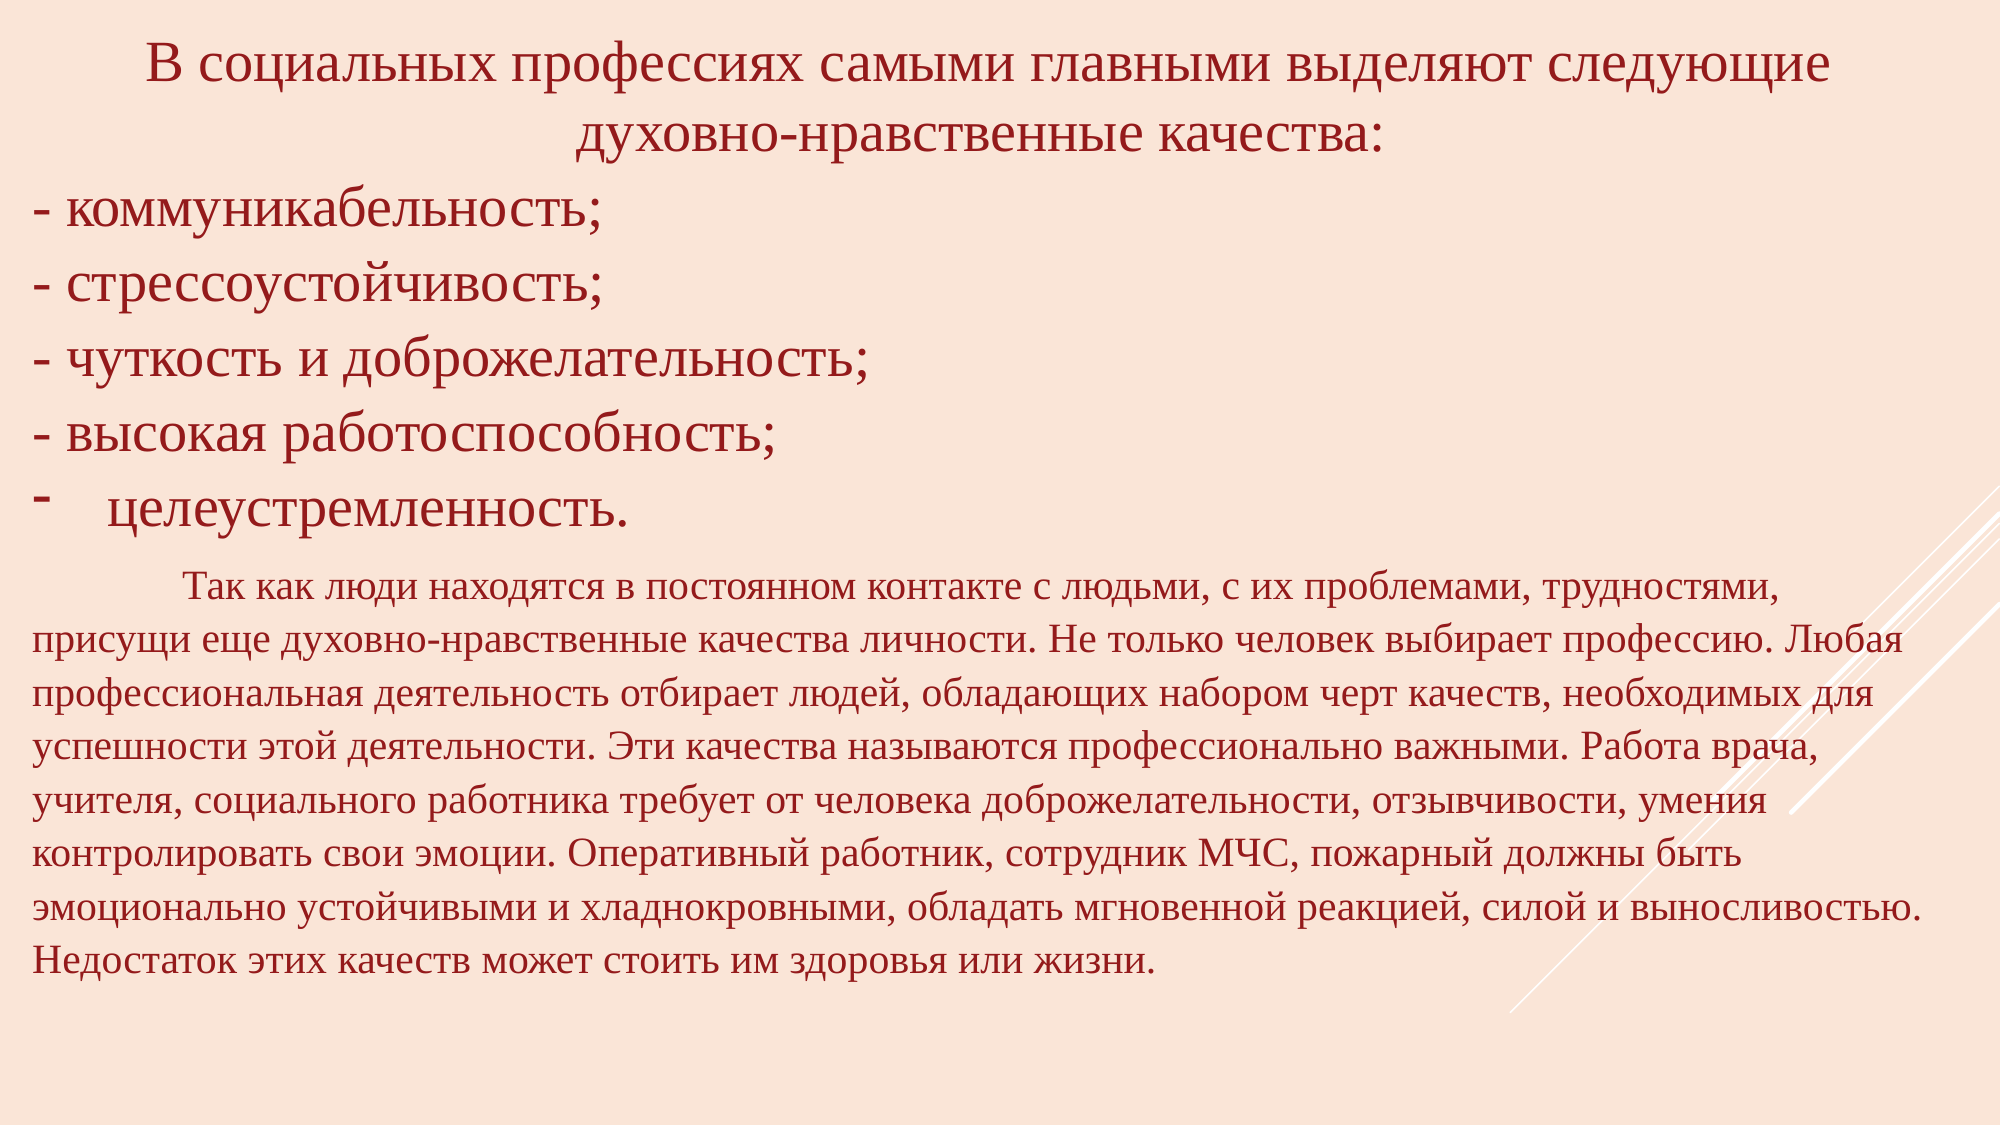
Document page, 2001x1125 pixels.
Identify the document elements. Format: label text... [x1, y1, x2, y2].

text_box В социальных профессиях самыми главными выделяют следующие духовно-нравственные качества: - коммуникабельность; - стрессоустойчивость; - чуткость и доброжелательность; - высокая работоспособность; целеустремленность. Так как люди находятся в постоянном контакте с людьми, с их проблемами, трудностями, присущи еще духовно-нравственные качества личности. Не только человек выбирает профессию. Любая профессиональная деятельность отбирает людей, обладающих набором черт качеств, необходимых для успешности этой деятельности. Эти качества называются профессионально важными. Работа врача, учителя, социального работника требует от человека доброжелательности, отзывчивости, умения контролировать свои эмоции. Оперативный работник, сотрудник МЧС, пожарный должны быть эмоционально устойчивыми и хладнокровными, обладать мгновенной реакцией, силой и выносливостью. Недостаток этих качеств может стоить им здоровья или жизни. [17, 16, 1960, 1082]
